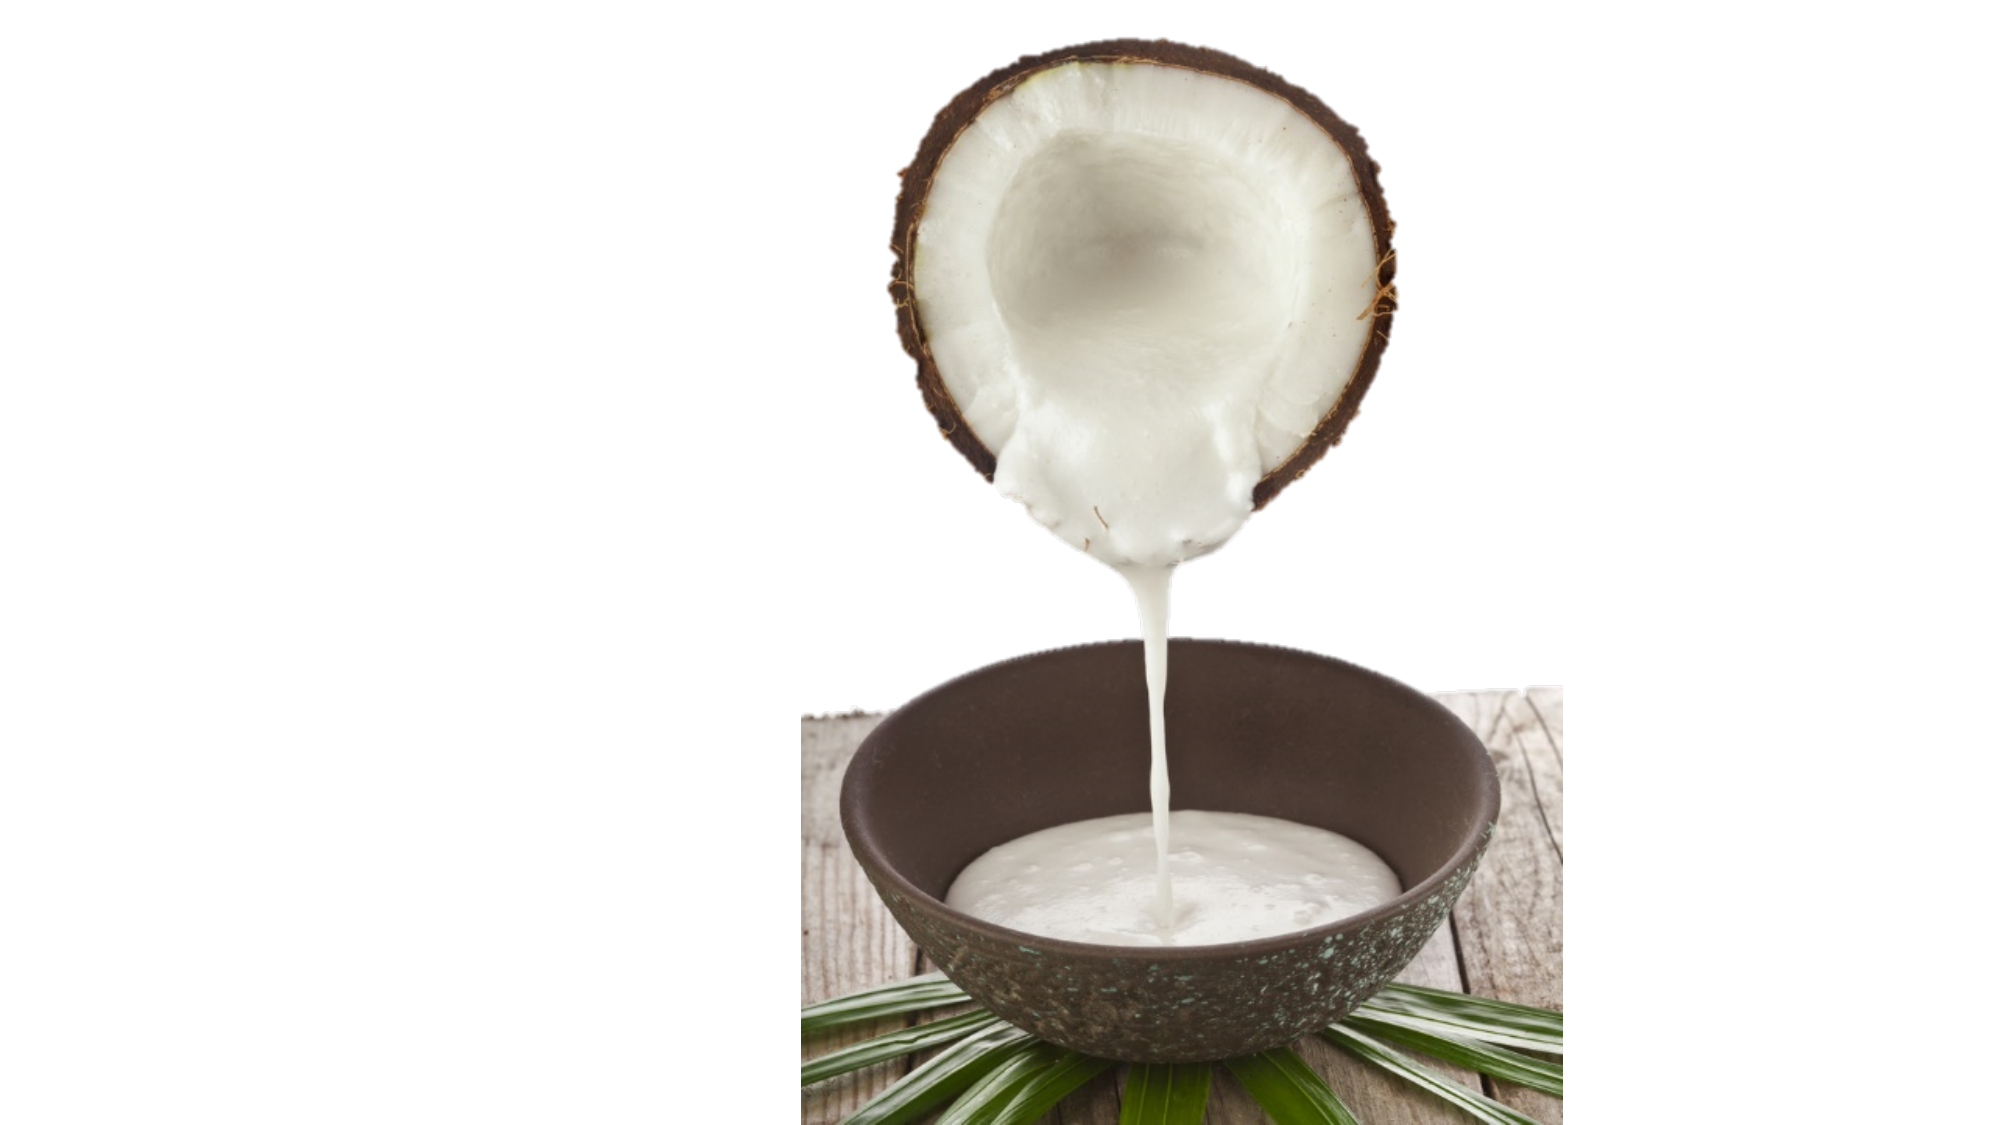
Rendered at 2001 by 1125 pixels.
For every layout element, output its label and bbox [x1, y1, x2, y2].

picture [801, 0, 1563, 1125]
